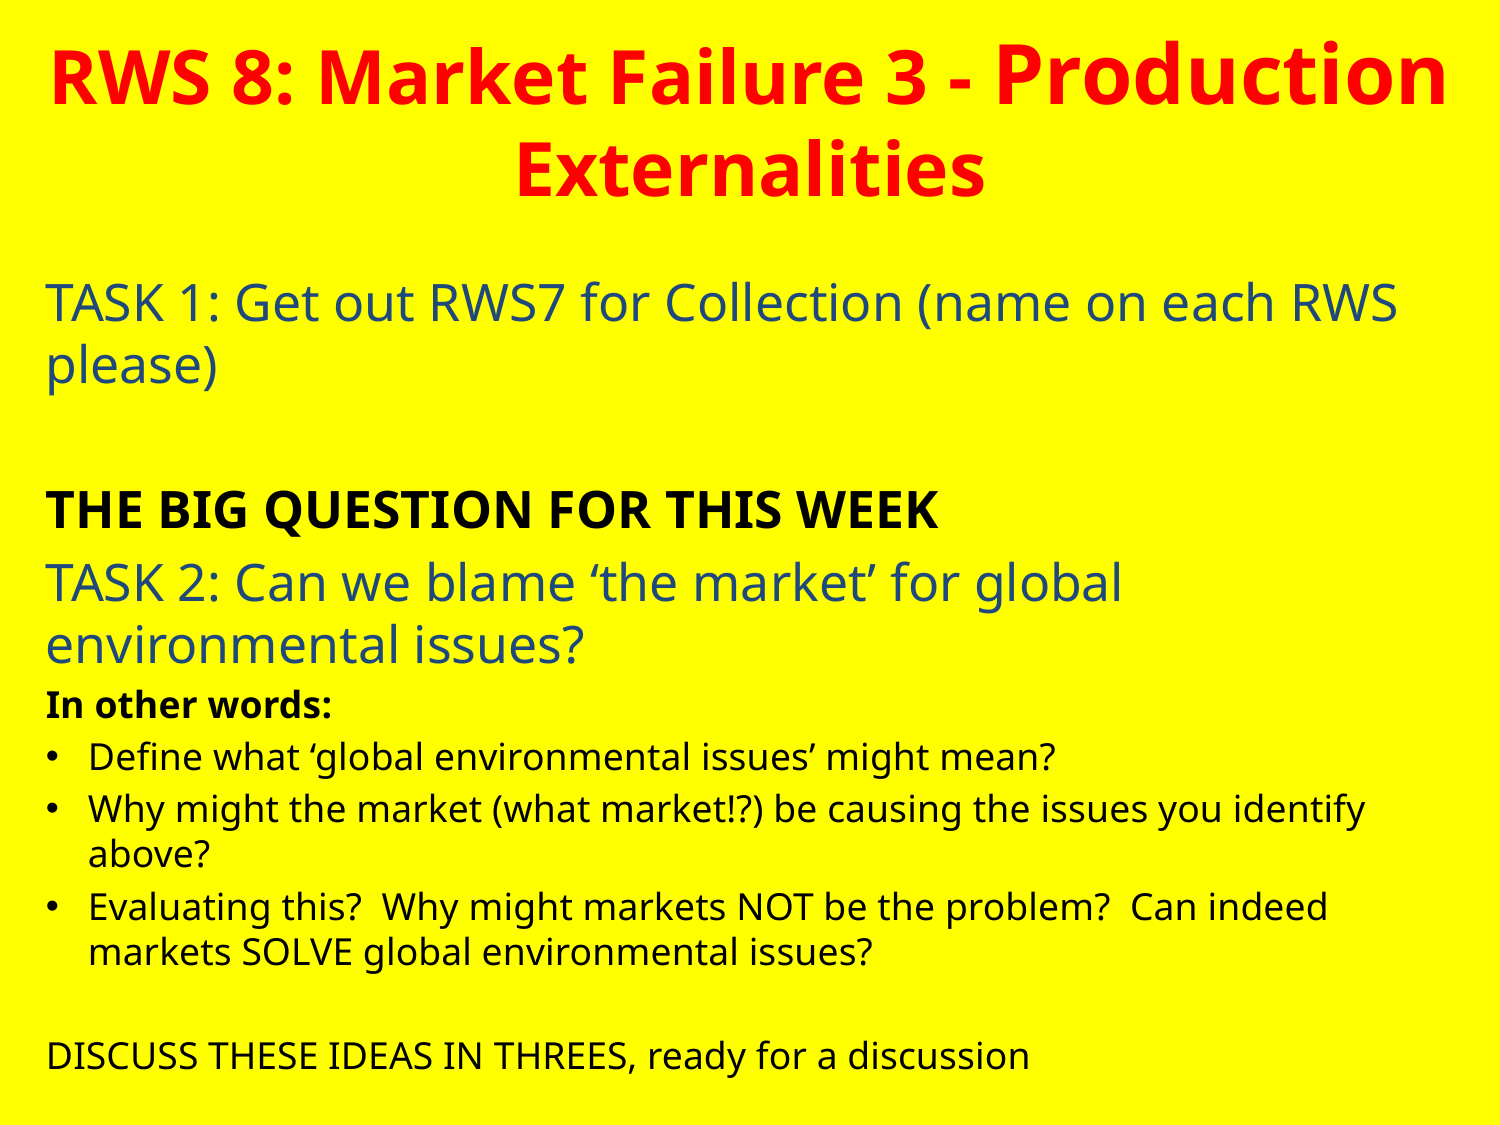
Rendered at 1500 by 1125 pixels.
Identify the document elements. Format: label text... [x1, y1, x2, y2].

title RWS 8: Market Failure 3 - Production Externalities [0, 0, 1500, 233]
list TASK 1: Get out RWS7 for Collection (name on each RWS please) THE BIG QUESTION FOR THIS WEEK TASK 2: Can we blame ‘the market’ for global environmental issues? In other words: Define what ‘global environmental issues’ might mean? Why might the market (what market!?) be causing the issues you identify above? Evaluating this? Why might markets NOT be the problem? Can indeed markets SOLVE global environmental issues? DISCUSS THESE IDEAS IN THREES, ready for a discussion [30, 262, 1472, 1086]
